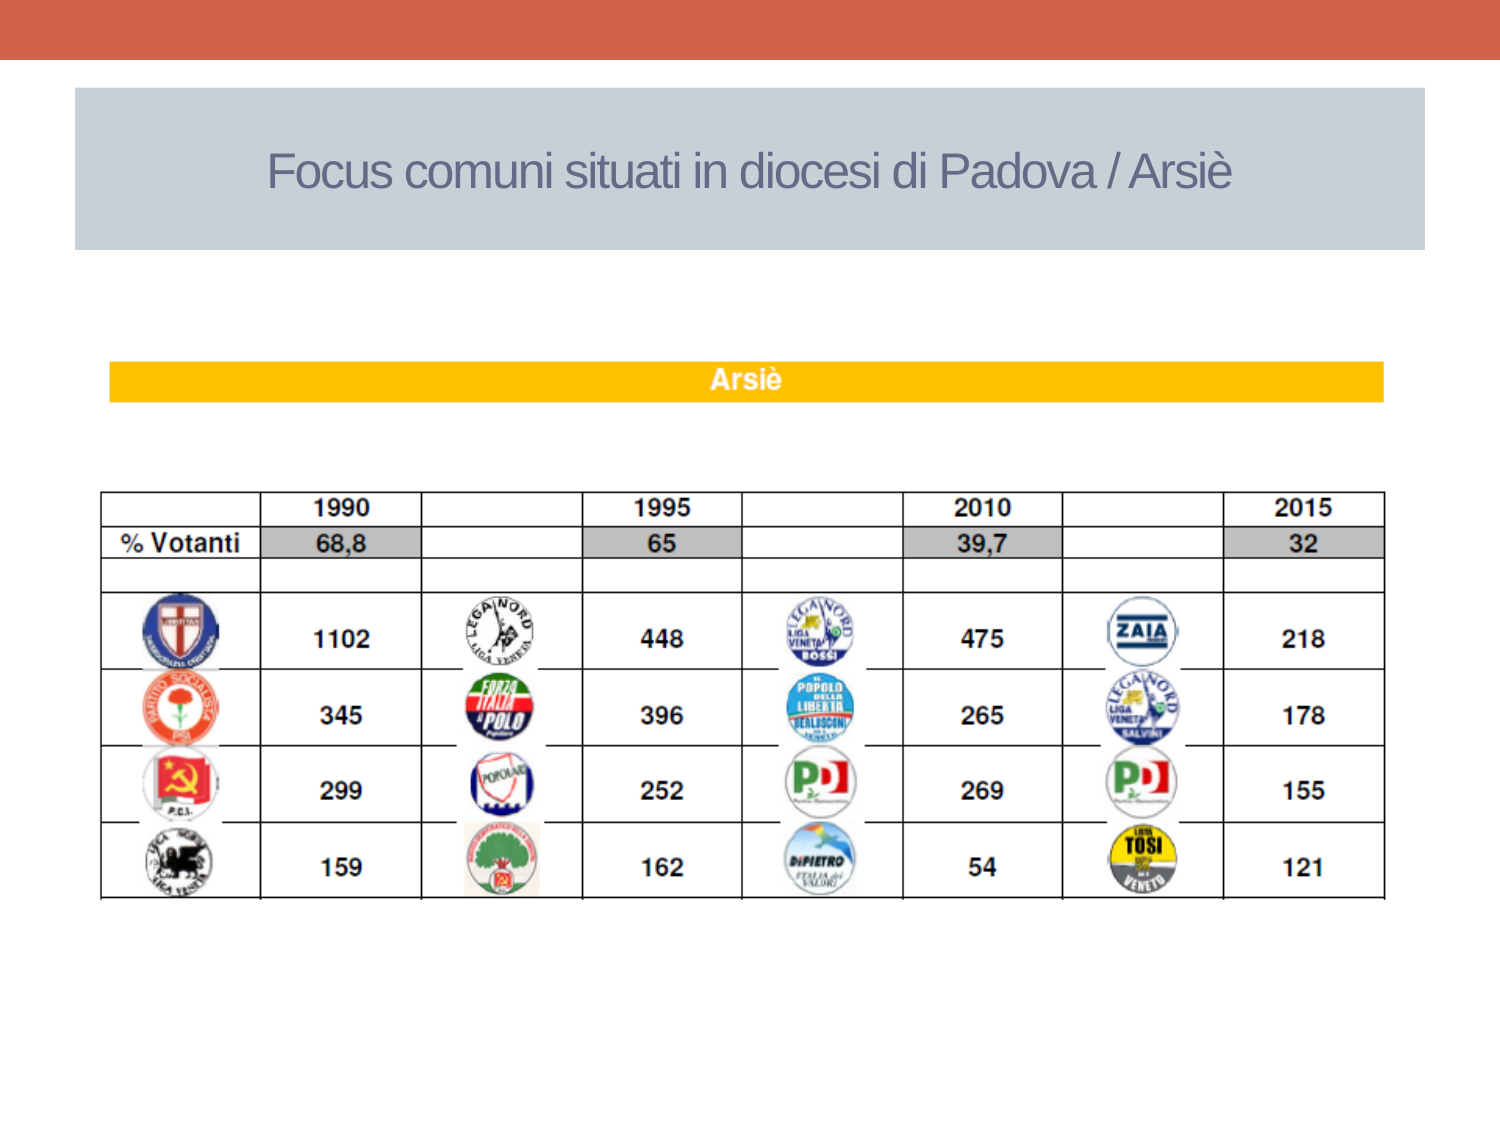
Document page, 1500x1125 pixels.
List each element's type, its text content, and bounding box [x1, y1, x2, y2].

picture [88, 326, 1395, 911]
title Focus comuni situati in diocesi di Padova / Arsiè [75, 87, 1425, 250]
